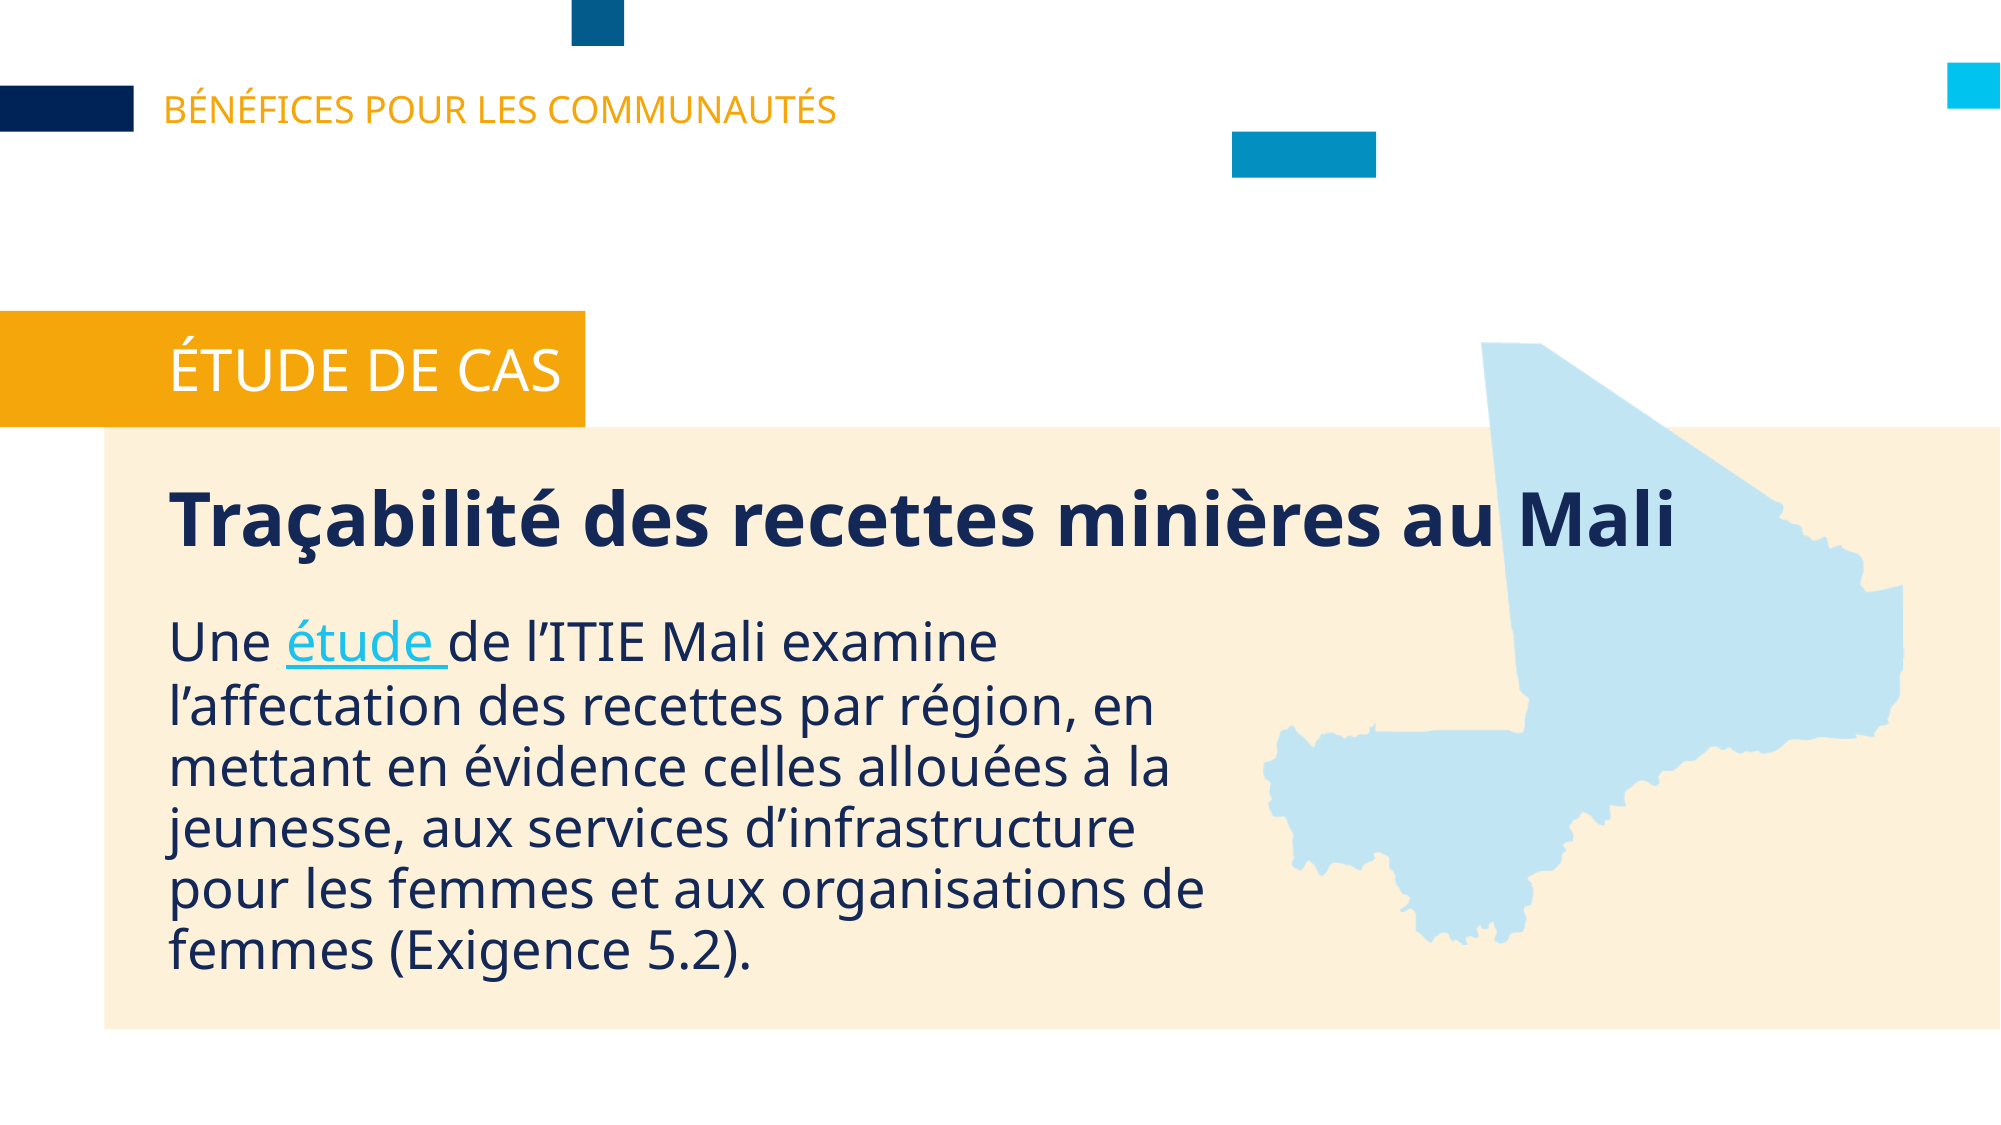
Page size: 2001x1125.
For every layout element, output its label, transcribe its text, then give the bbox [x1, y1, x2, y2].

picture [1262, 342, 1905, 945]
text_box [101, 424, 2000, 1032]
text_box BÉNÉFICES POUR LES COMMUNAUTÉS [133, 78, 966, 138]
title Traçabilité des recettes minières au Mali [153, 474, 1262, 592]
text_box [0, 308, 588, 430]
text_box ÉTUDE DE CAS [153, 326, 800, 411]
list Une étude de l’ITIE Mali examine l’affectation des recettes par région, en mettant en évidence celles allouées à la jeunesse, aux services d’infrastructure pour les femmes et aux organisations de femmes (Exigence 5.2). [153, 599, 1247, 945]
